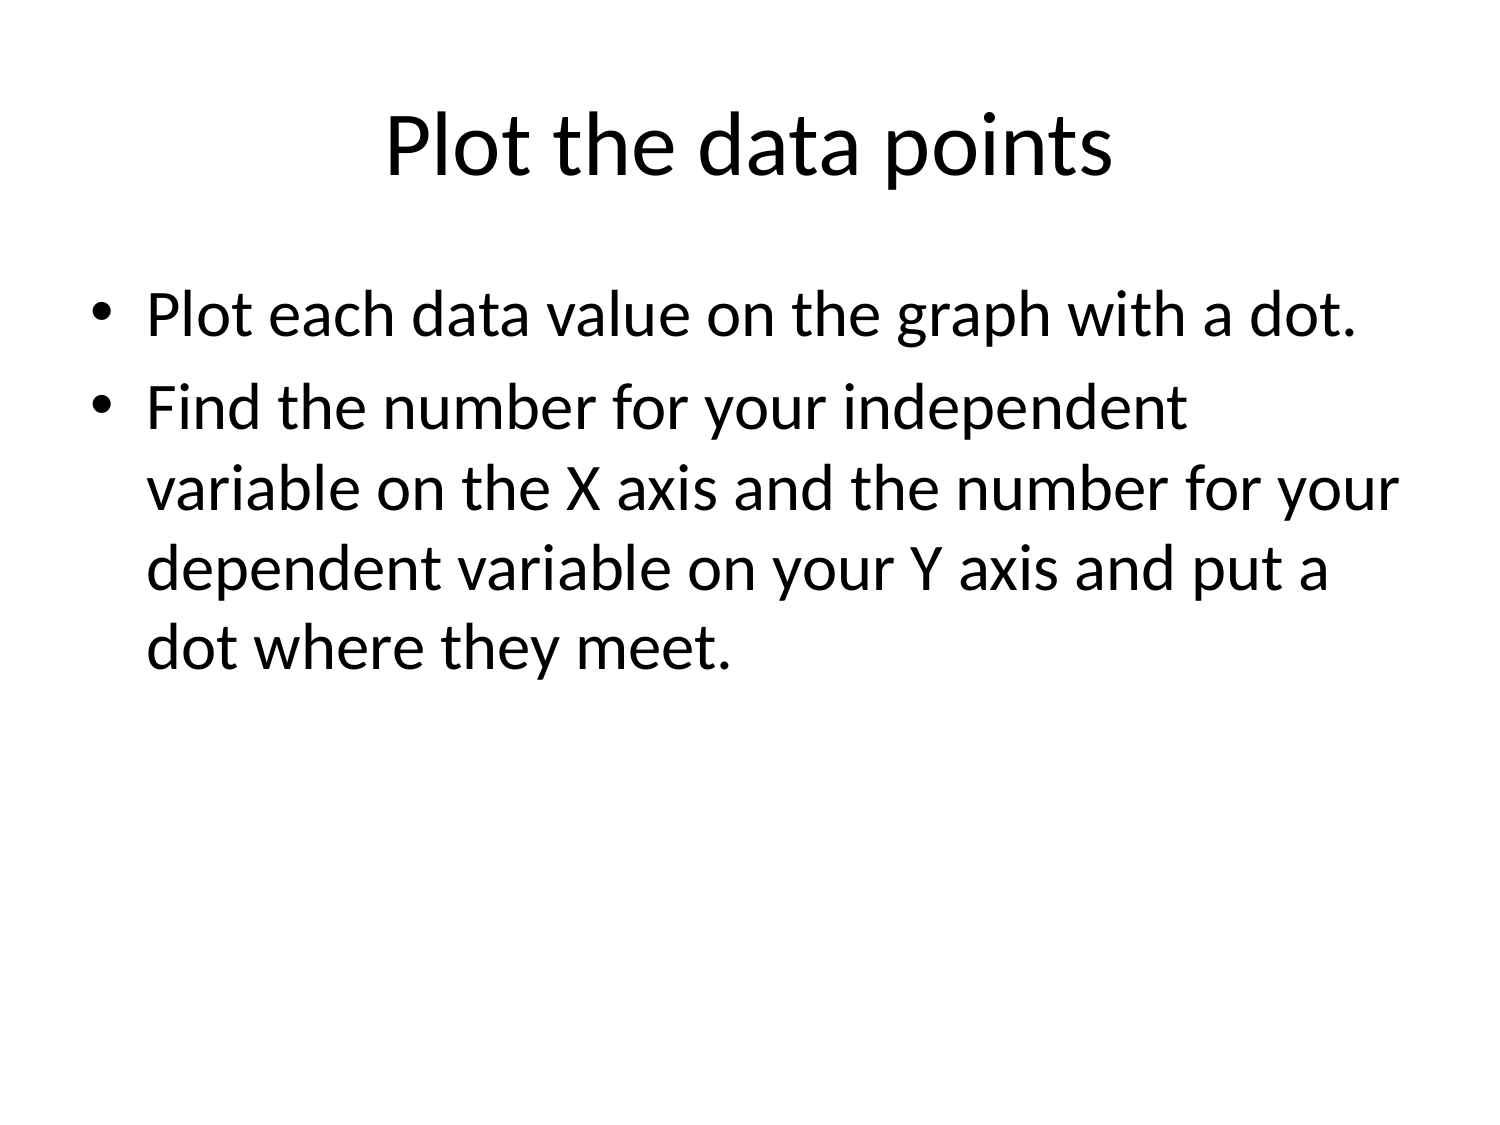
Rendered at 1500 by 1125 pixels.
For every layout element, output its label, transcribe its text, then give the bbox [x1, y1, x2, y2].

title Plot the data points [75, 45, 1425, 233]
list Plot each data value on the graph with a dot. Find the number for your independent variable on the X axis and the number for your dependent variable on your Y axis and put a dot where they meet. [75, 262, 1425, 1005]
